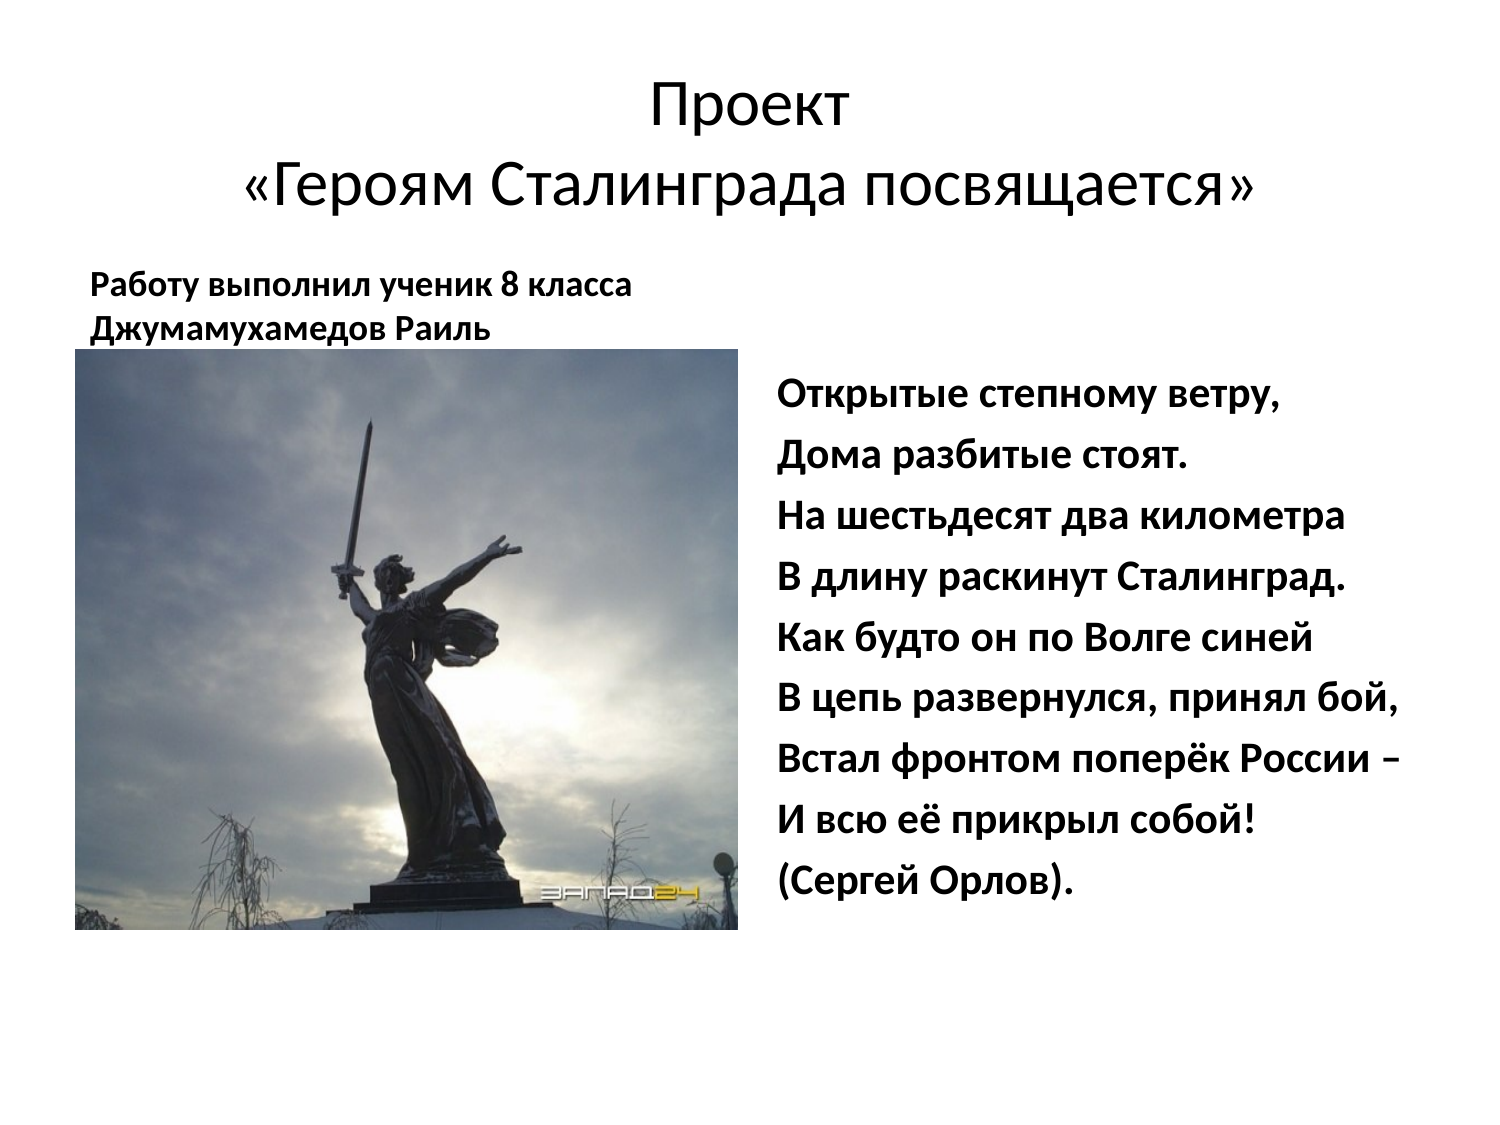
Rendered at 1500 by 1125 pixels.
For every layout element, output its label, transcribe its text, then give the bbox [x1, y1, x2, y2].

title Проект «Героям Сталинграда посвящается» [75, 45, 1425, 233]
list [74, 349, 738, 930]
list Работу выполнил ученик 8 класса Джумамухамедов Раиль [75, 251, 738, 349]
list Открытые степному ветру, Дома разбитые стоят. На шестьдесят два километра В длину раскинут Сталинград. Как будто он по Волге синей В цепь развернулся, принял бой, Встал фронтом поперёк России – И всю её прикрыл собой! (Сергей Орлов). [761, 356, 1425, 1005]
